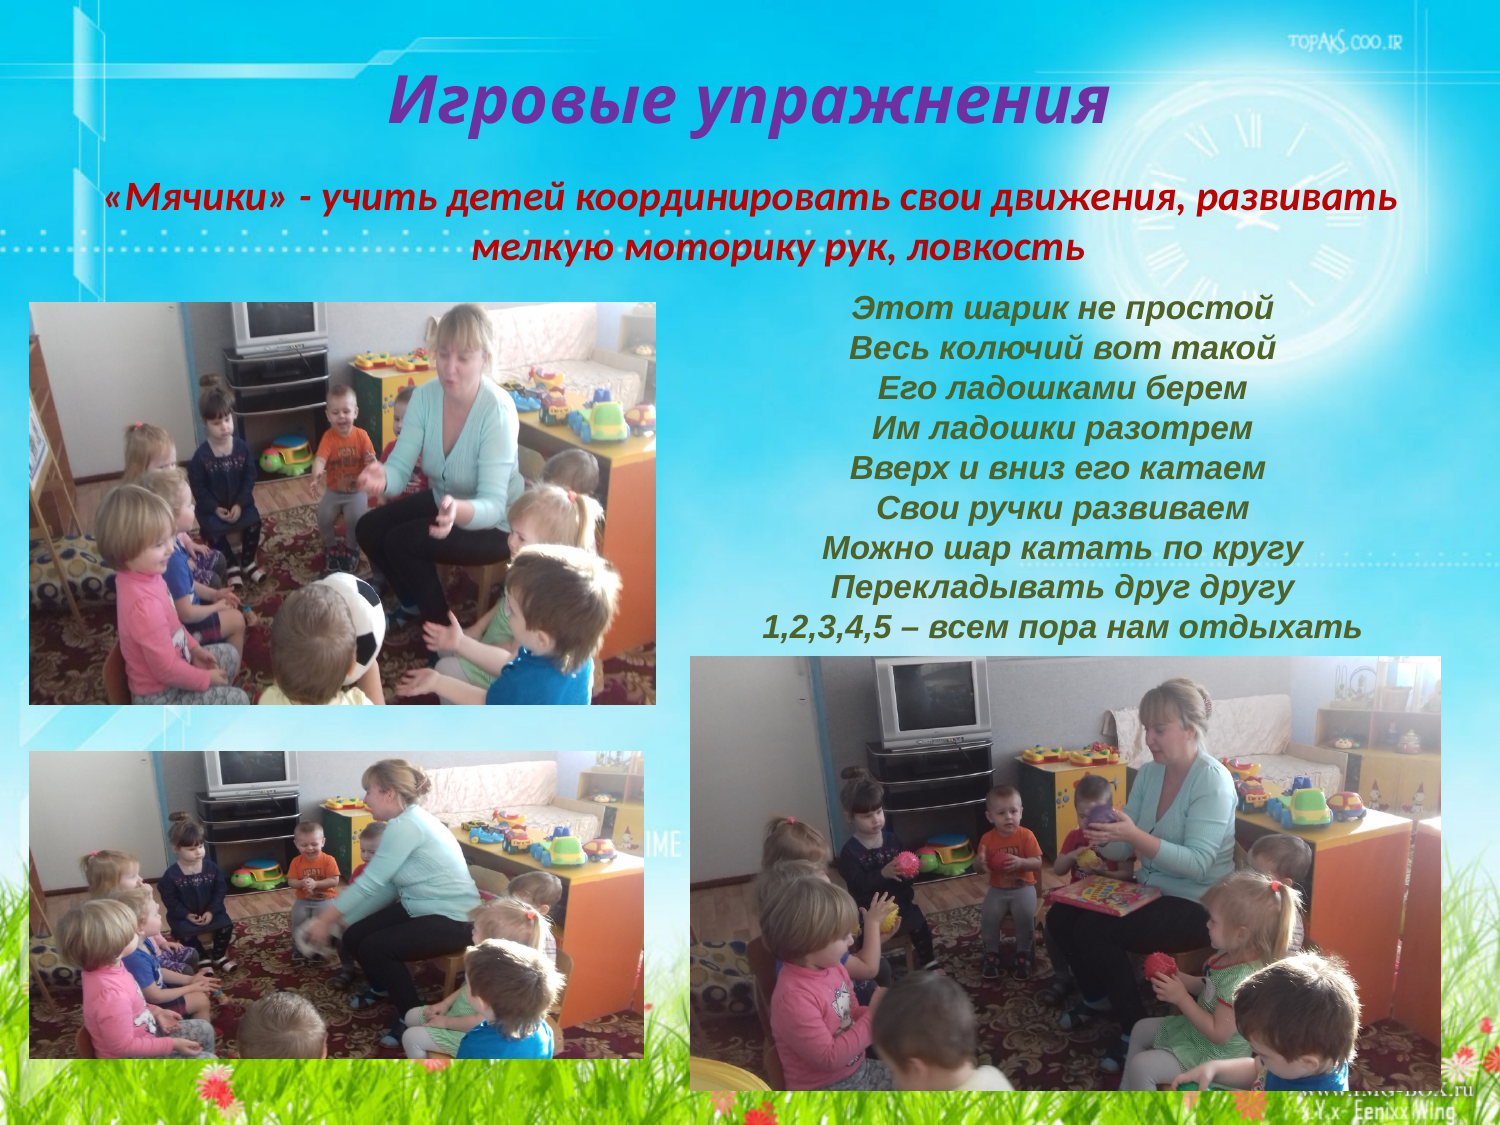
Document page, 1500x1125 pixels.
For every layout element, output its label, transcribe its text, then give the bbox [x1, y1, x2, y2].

text_box Этот шарик не простой Весь колючий вот такой Его ладошками берем Им ладошки разотрем Вверх и вниз его катаем Свои ручки развиваем Можно шар катать по кругу Перекладывать друг другу 1,2,3,4,5 – всем пора нам отдыхать [738, 278, 1388, 653]
title Игровые упражнения [74, 44, 1426, 150]
picture [0, 0, 1500, 1125]
list «Мячики» - учить детей координировать свои движения, развивать мелкую моторику рук, ловкость [74, 160, 1426, 1006]
slide_number 13 [1074, 1099, 1425, 1103]
